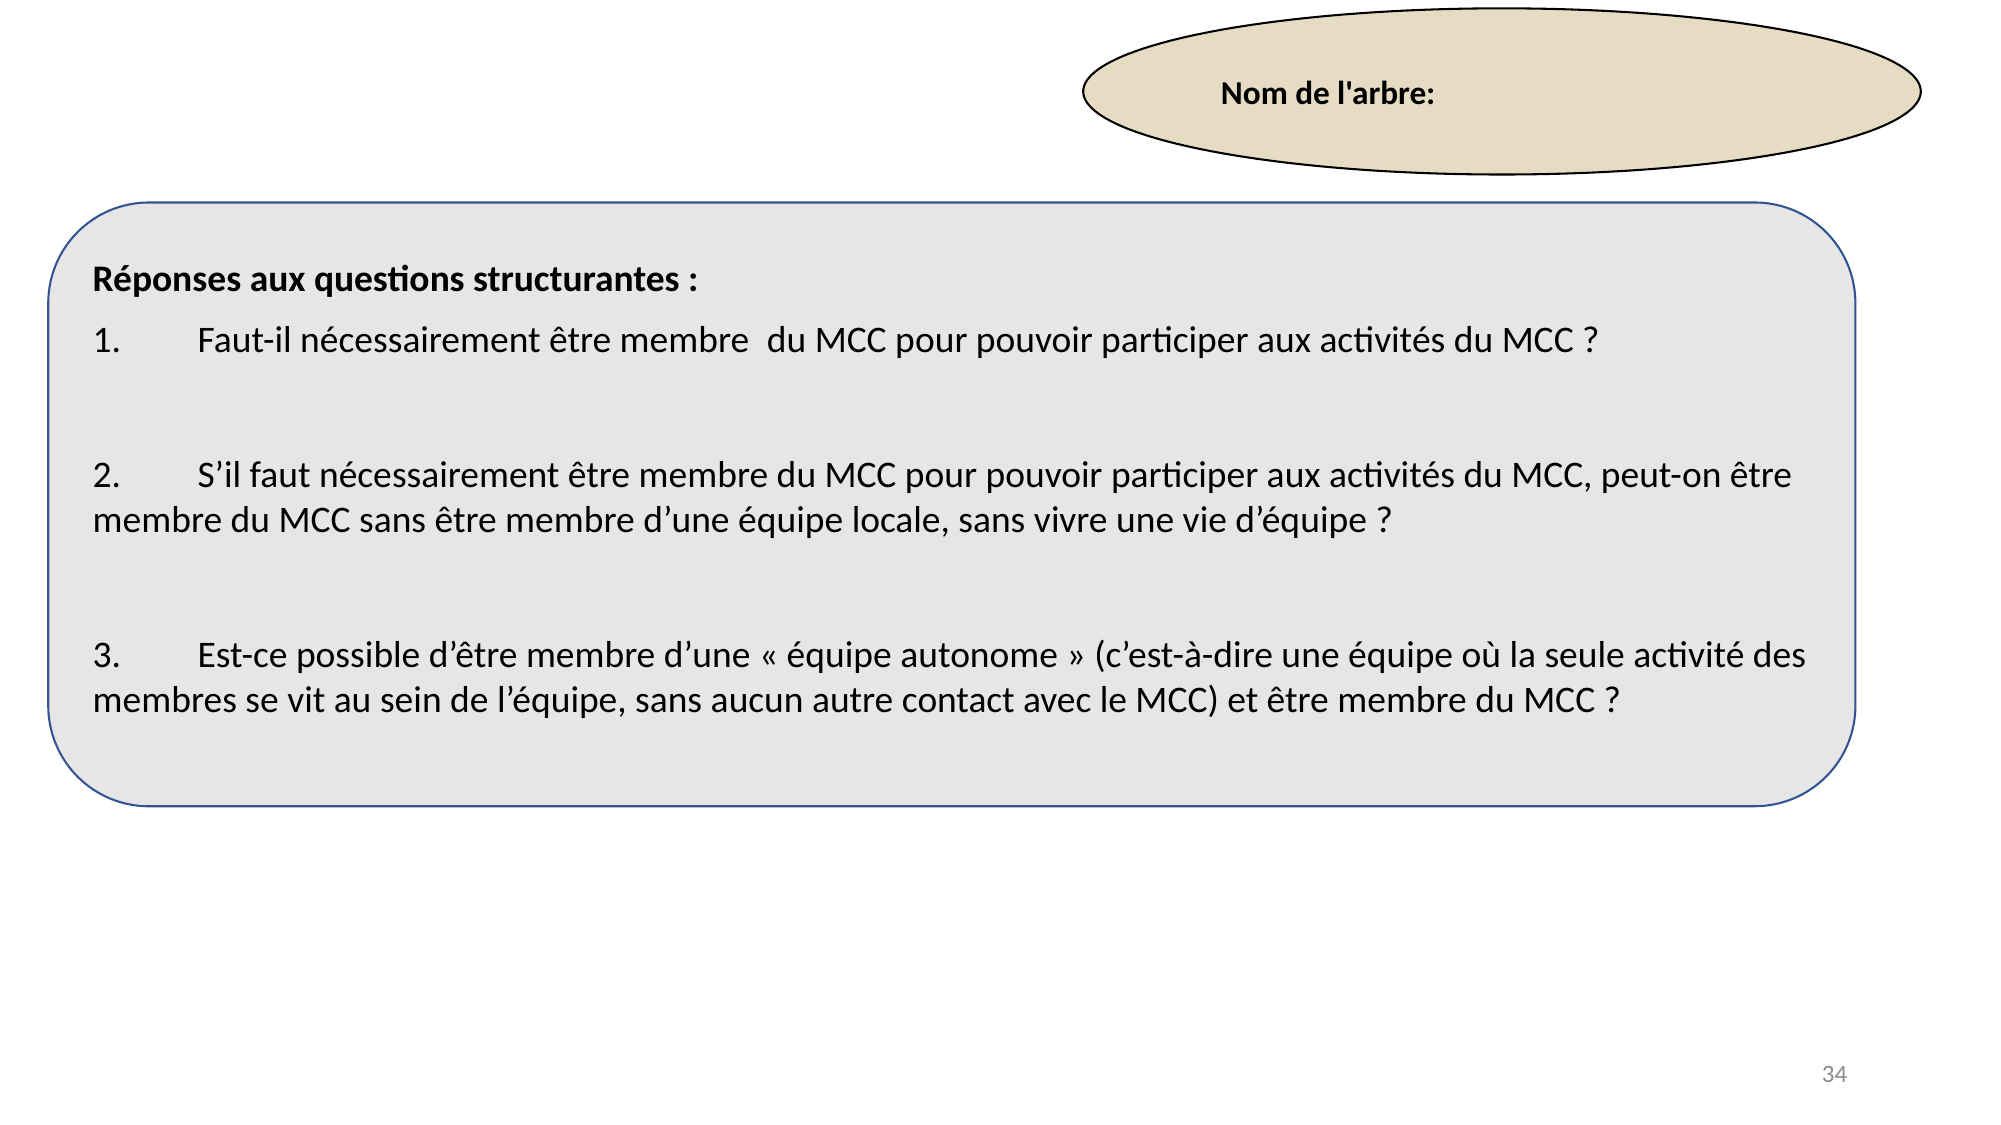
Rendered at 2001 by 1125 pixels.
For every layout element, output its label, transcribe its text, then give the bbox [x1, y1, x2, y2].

text_box Nom de l'arbre: [1082, 7, 1922, 176]
slide_number 34 [1412, 1042, 1863, 1103]
text_box Réponses aux questions structurantes : 1. Faut-il nécessairement être membre du MCC pour pouvoir participer aux activités du MCC ? 2. S’il faut nécessairement être membre du MCC pour pouvoir participer aux activités du MCC, peut-on être membre du MCC sans être membre d’une équipe locale, sans vivre une vie d’équipe ? 3. Est-ce possible d’être membre d’une « équipe autonome » (c’est-à-dire une équipe où la seule activité des membres se vit au sein de l’équipe, sans aucun autre contact avec le MCC) et être membre du MCC ? [47, 201, 1857, 808]
